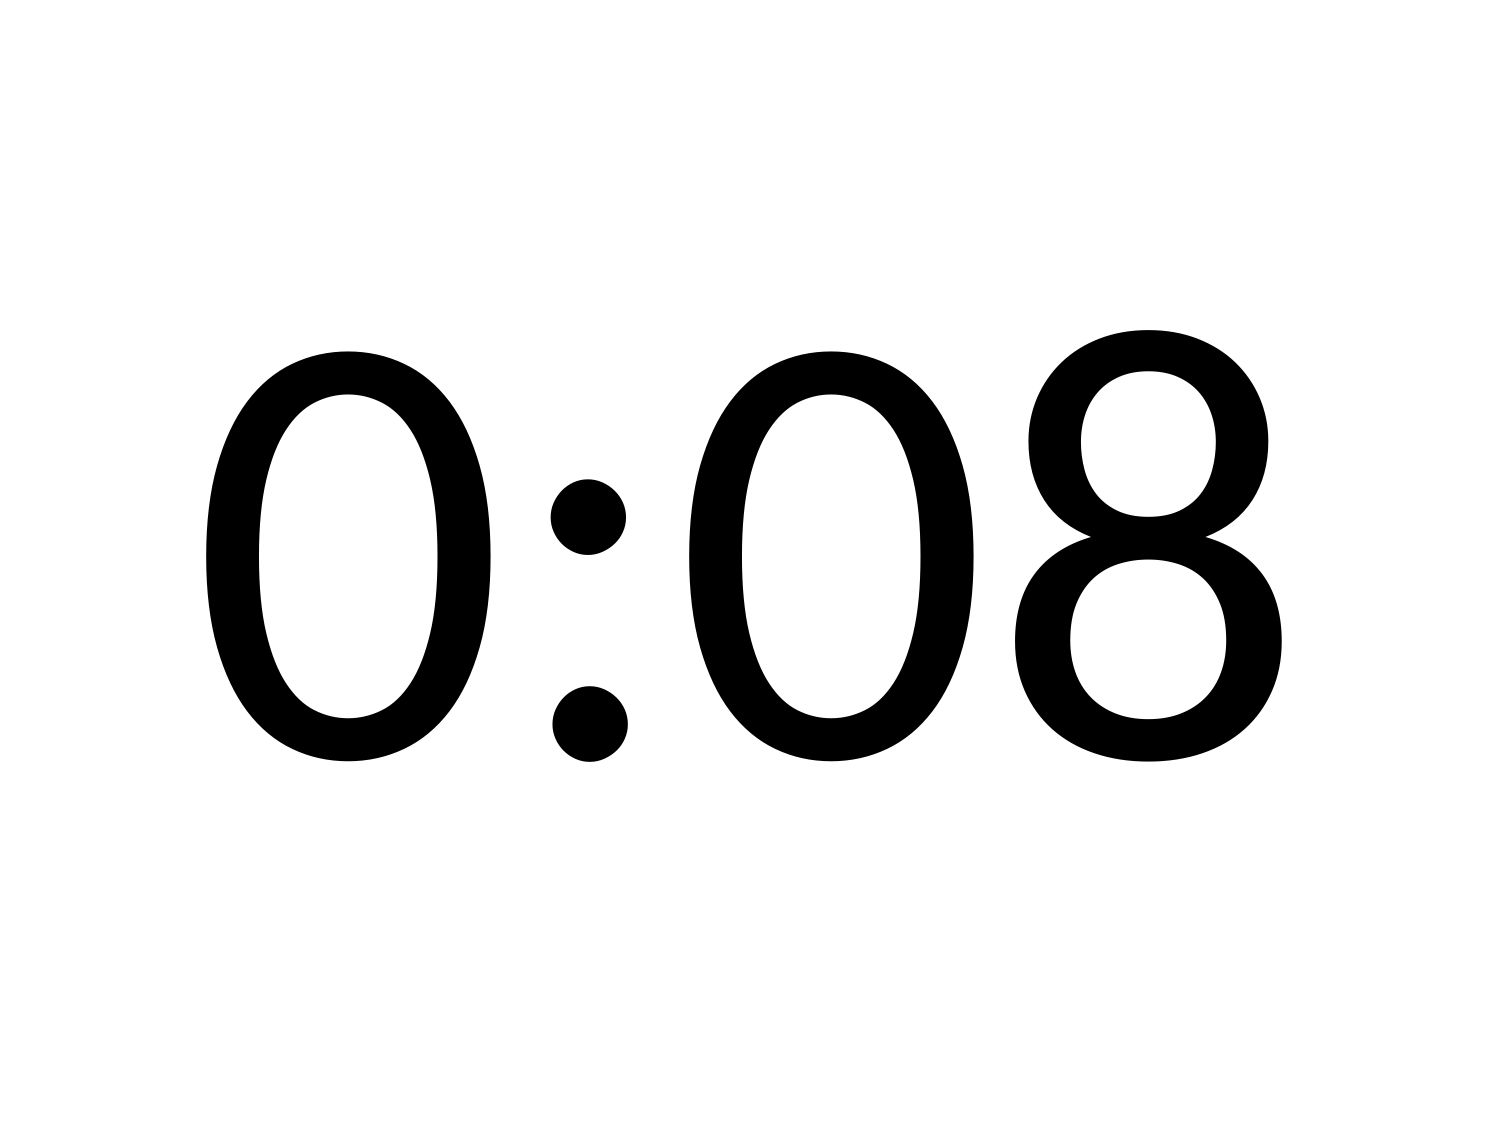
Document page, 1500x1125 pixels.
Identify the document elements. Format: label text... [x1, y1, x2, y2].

text_box 0:08 [112, 125, 1388, 941]
